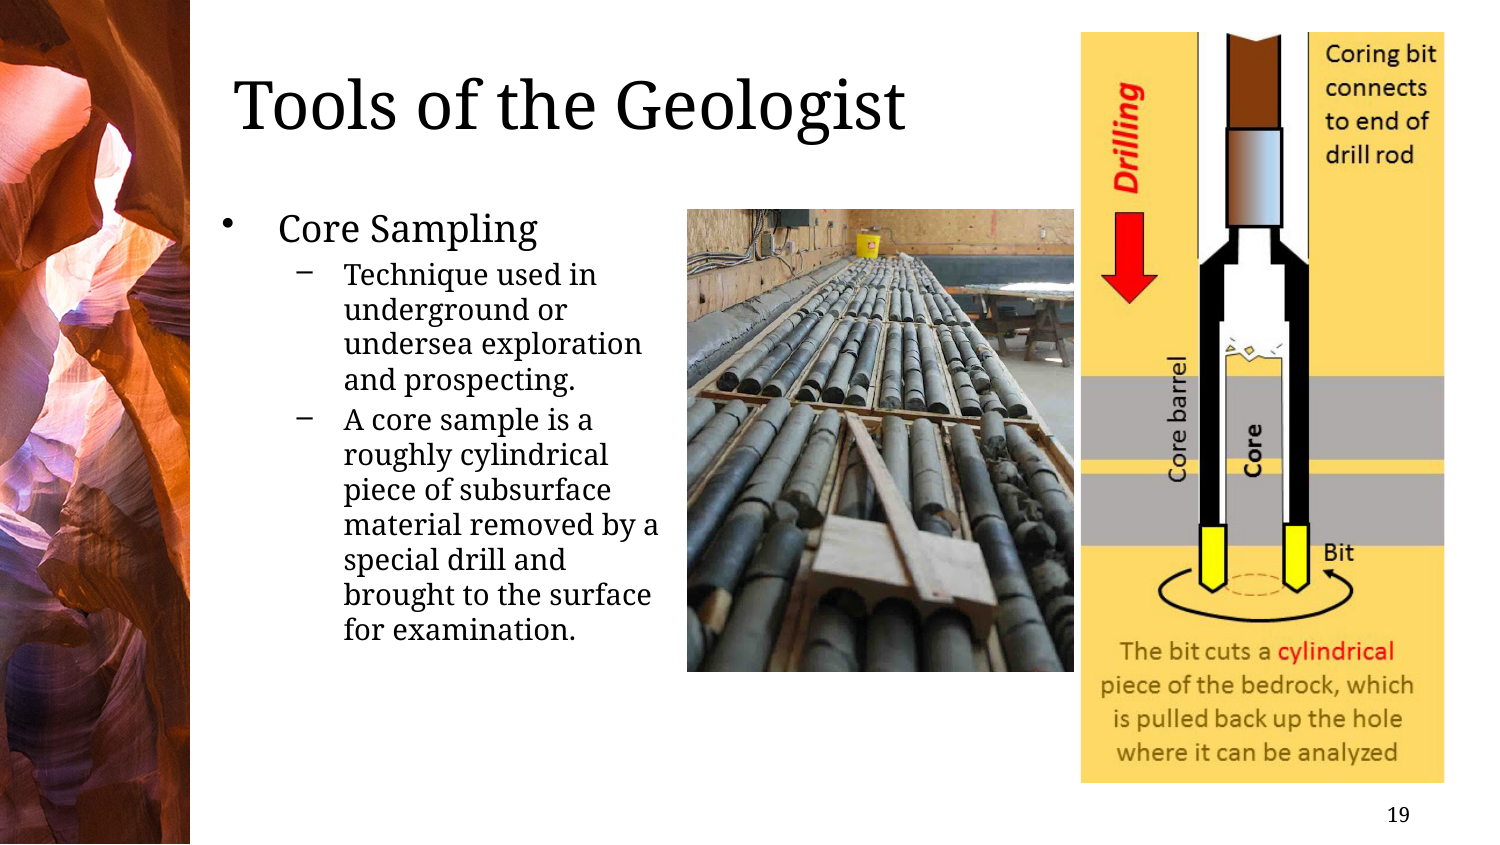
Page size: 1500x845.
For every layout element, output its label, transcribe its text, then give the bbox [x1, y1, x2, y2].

title Tools of the Geologist [218, 32, 1078, 173]
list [687, 209, 1074, 672]
list Core Sampling Technique used in underground or undersea exploration and prospecting. A core sample is a roughly cylindrical piece of subsurface material removed by a special drill and brought to the surface for examination. [206, 197, 691, 795]
slide_number 19 [1074, 794, 1425, 828]
picture [0, 0, 1500, 844]
